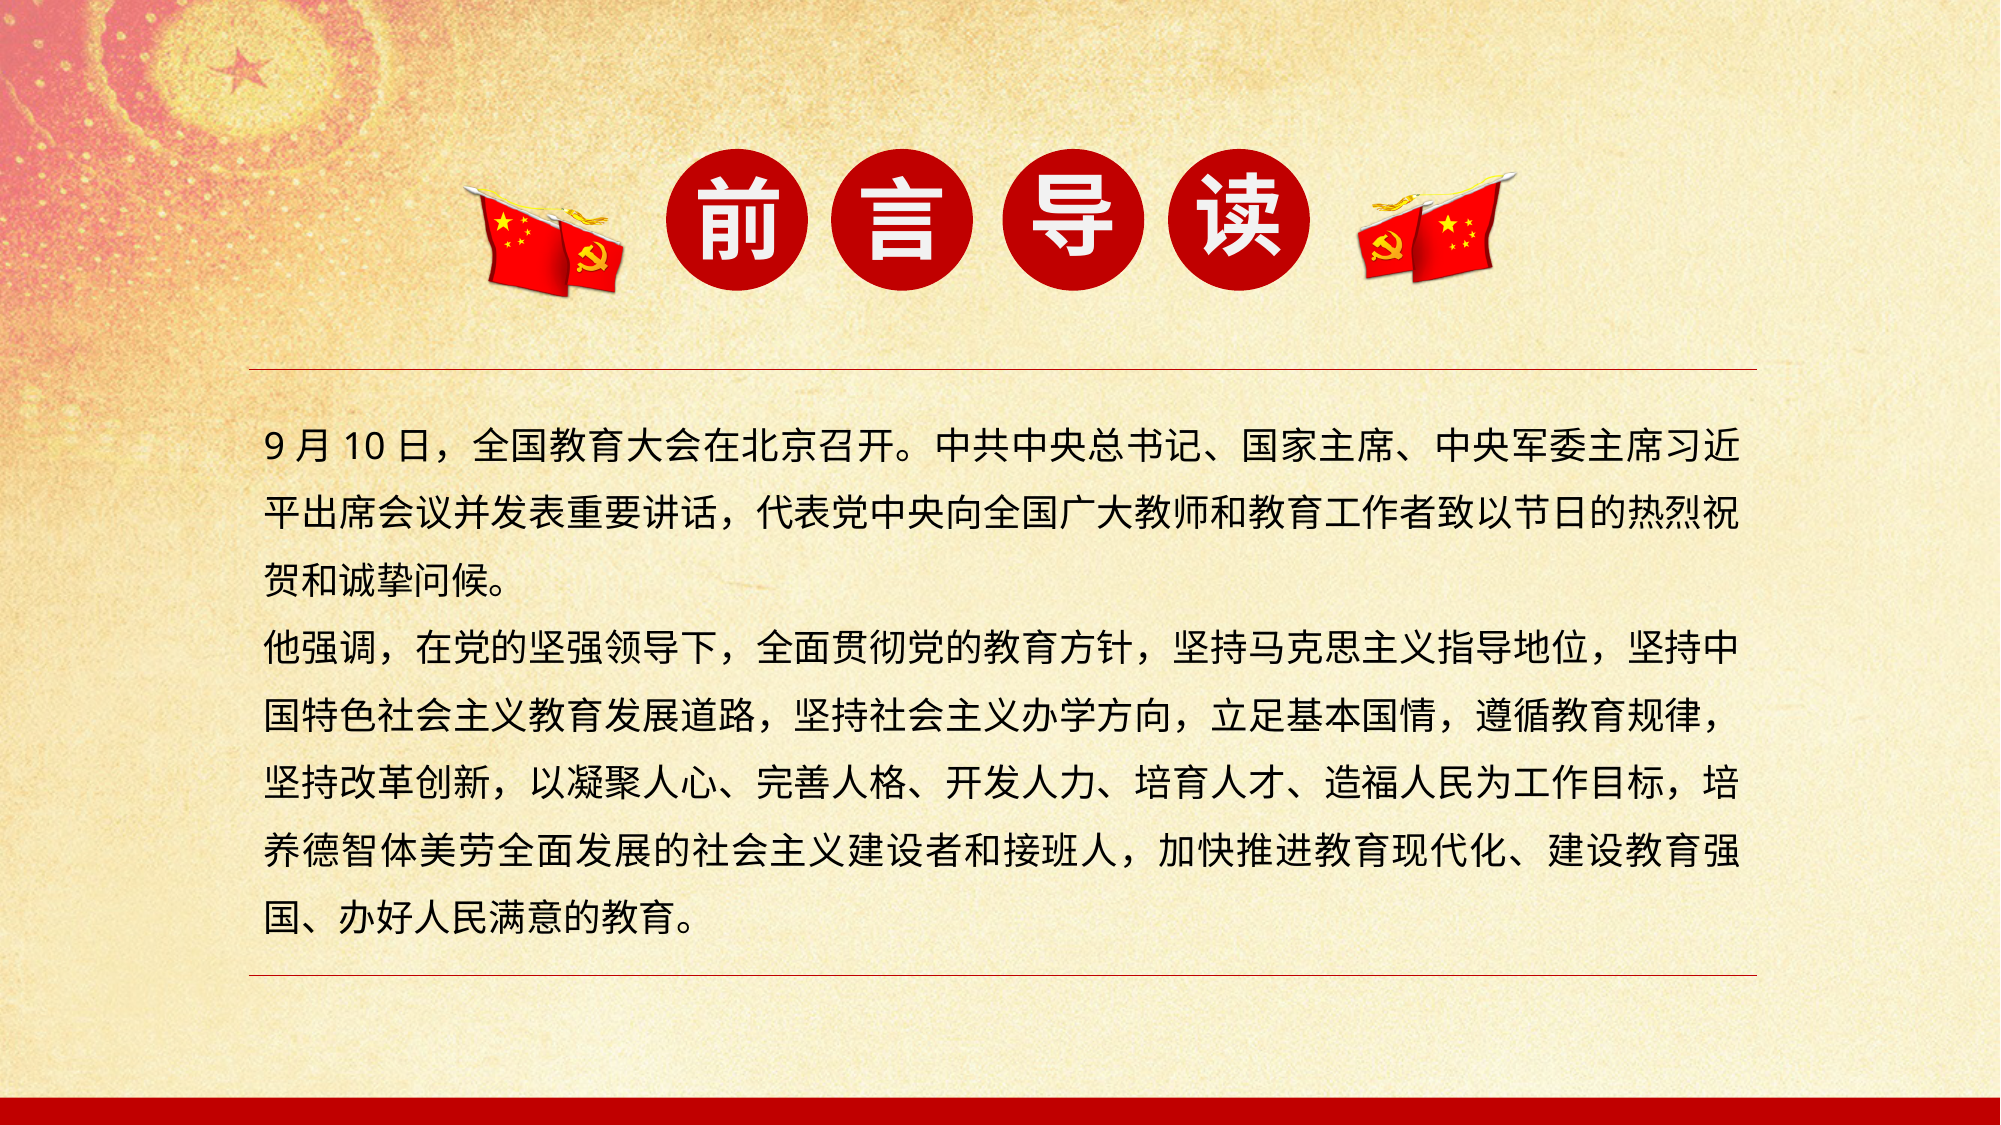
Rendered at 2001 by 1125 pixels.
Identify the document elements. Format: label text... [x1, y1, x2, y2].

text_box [1158, 148, 1320, 291]
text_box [821, 148, 983, 291]
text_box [993, 148, 1154, 291]
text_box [658, 148, 819, 291]
text_box [0, 1097, 2000, 1125]
picture [0, 0, 2001, 1125]
text_box 9月10日，全国教育大会在北京召开。中共中央总书记、国家主席、中央军委主席习近平出席会议并发表重要讲话，代表党中央向全国广大教师和教育工作者致以节日的热烈祝贺和诚挚问候。 他强调，在党的坚强领导下，全面贯彻党的教育方针，坚持马克思主义指导地位，坚持中国特色社会主义教育发展道路，坚持社会主义办学方向，立足基本国情，遵循教育规律，坚持改革创新，以凝聚人心、完善人格、开发人力、培育人才、造福人民为工作目标，培养德智体美劳全面发展的社会主义建设者和接班人，加快推进教育现代化、建设教育强国、办好人民满意的教育。 [248, 391, 1757, 947]
